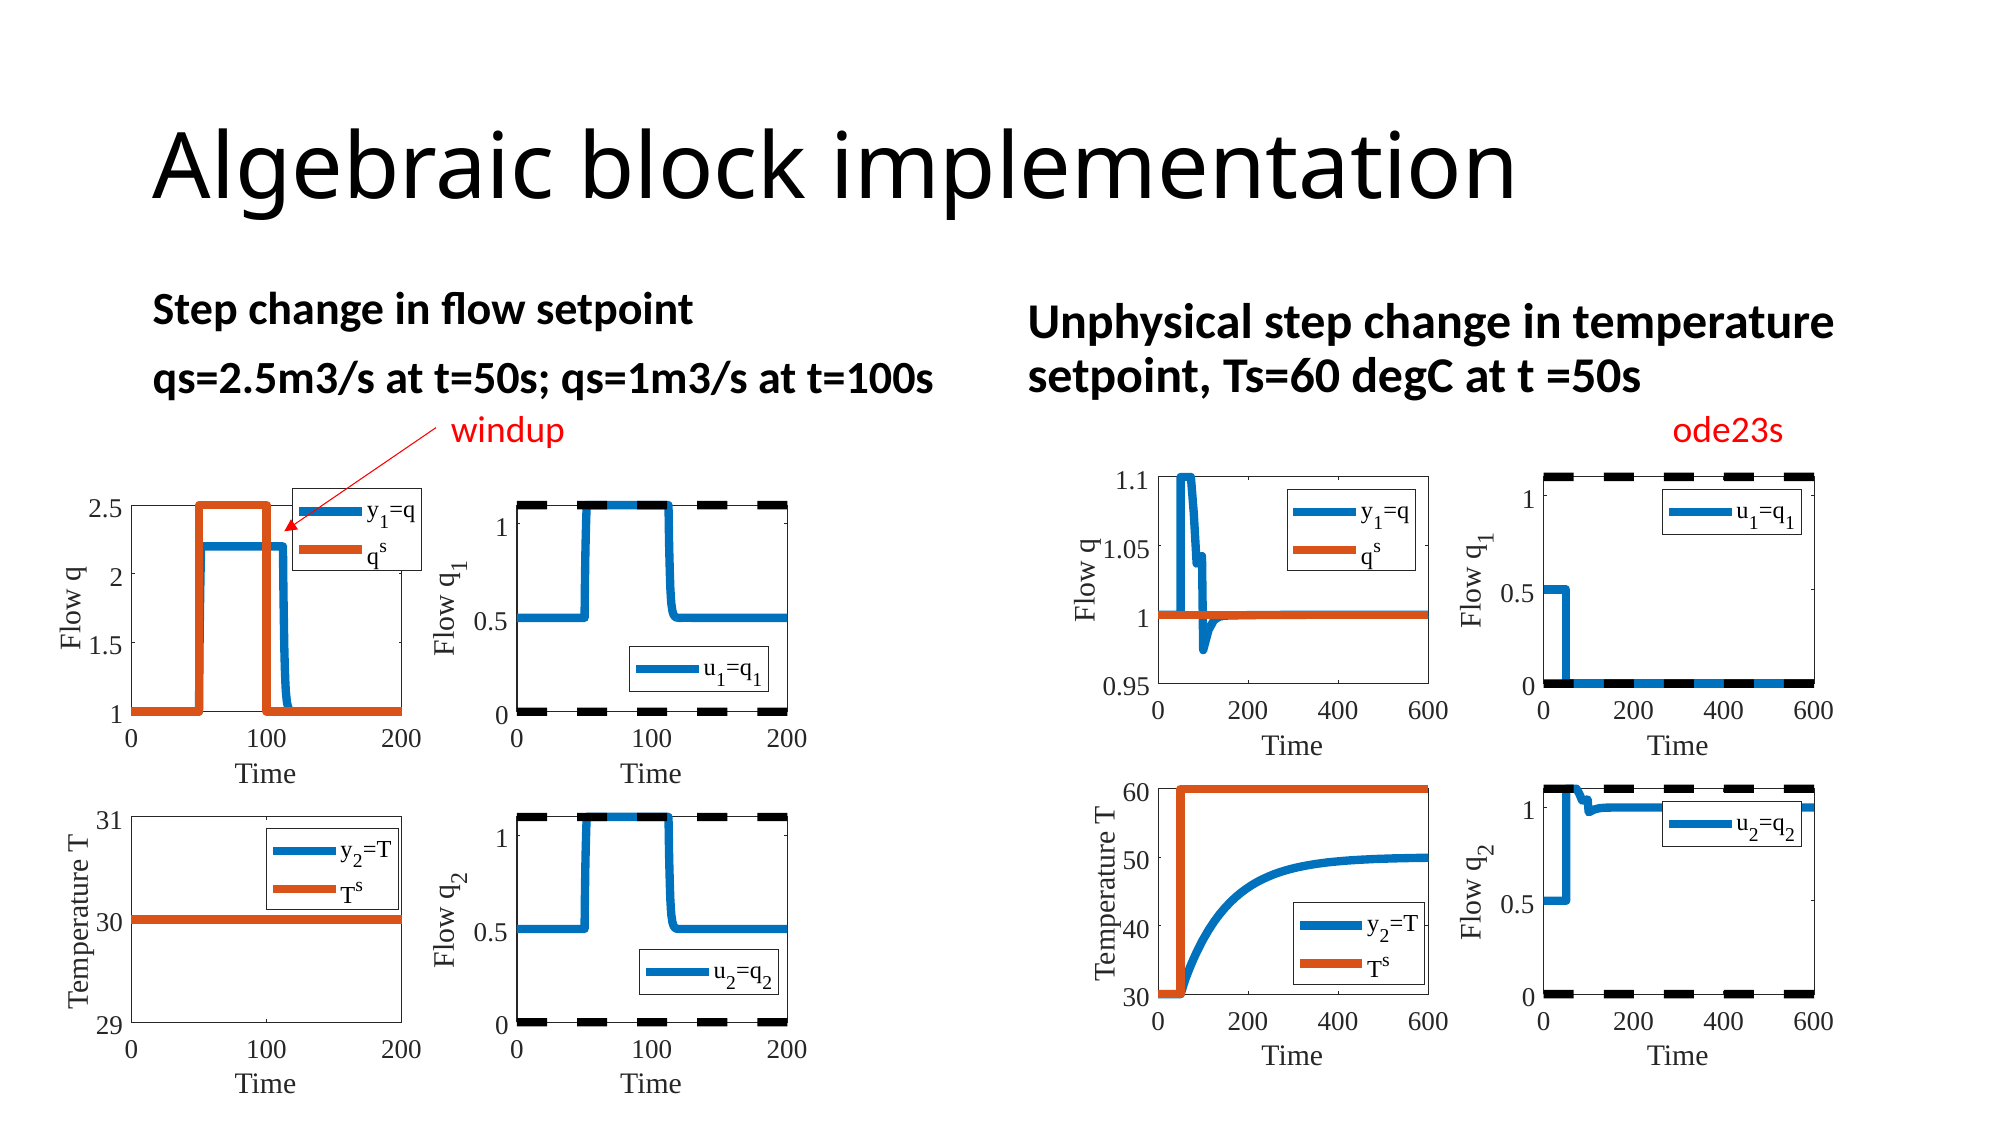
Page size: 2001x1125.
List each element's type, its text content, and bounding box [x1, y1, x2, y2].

text_box ode23s [1657, 397, 1863, 428]
text_box windup [436, 397, 613, 456]
picture [0, 456, 875, 1113]
list Step change in flow setpoint qs=2.5m3/s at t=50s; qs=1m3/s at t=100s [137, 275, 984, 411]
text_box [284, 428, 436, 532]
list Unphysical step change in temperature setpoint, Ts=60 degC at t =50s [1012, 275, 1863, 411]
picture [1026, 428, 1902, 1085]
title Algebraic block implementation [137, 59, 1863, 278]
